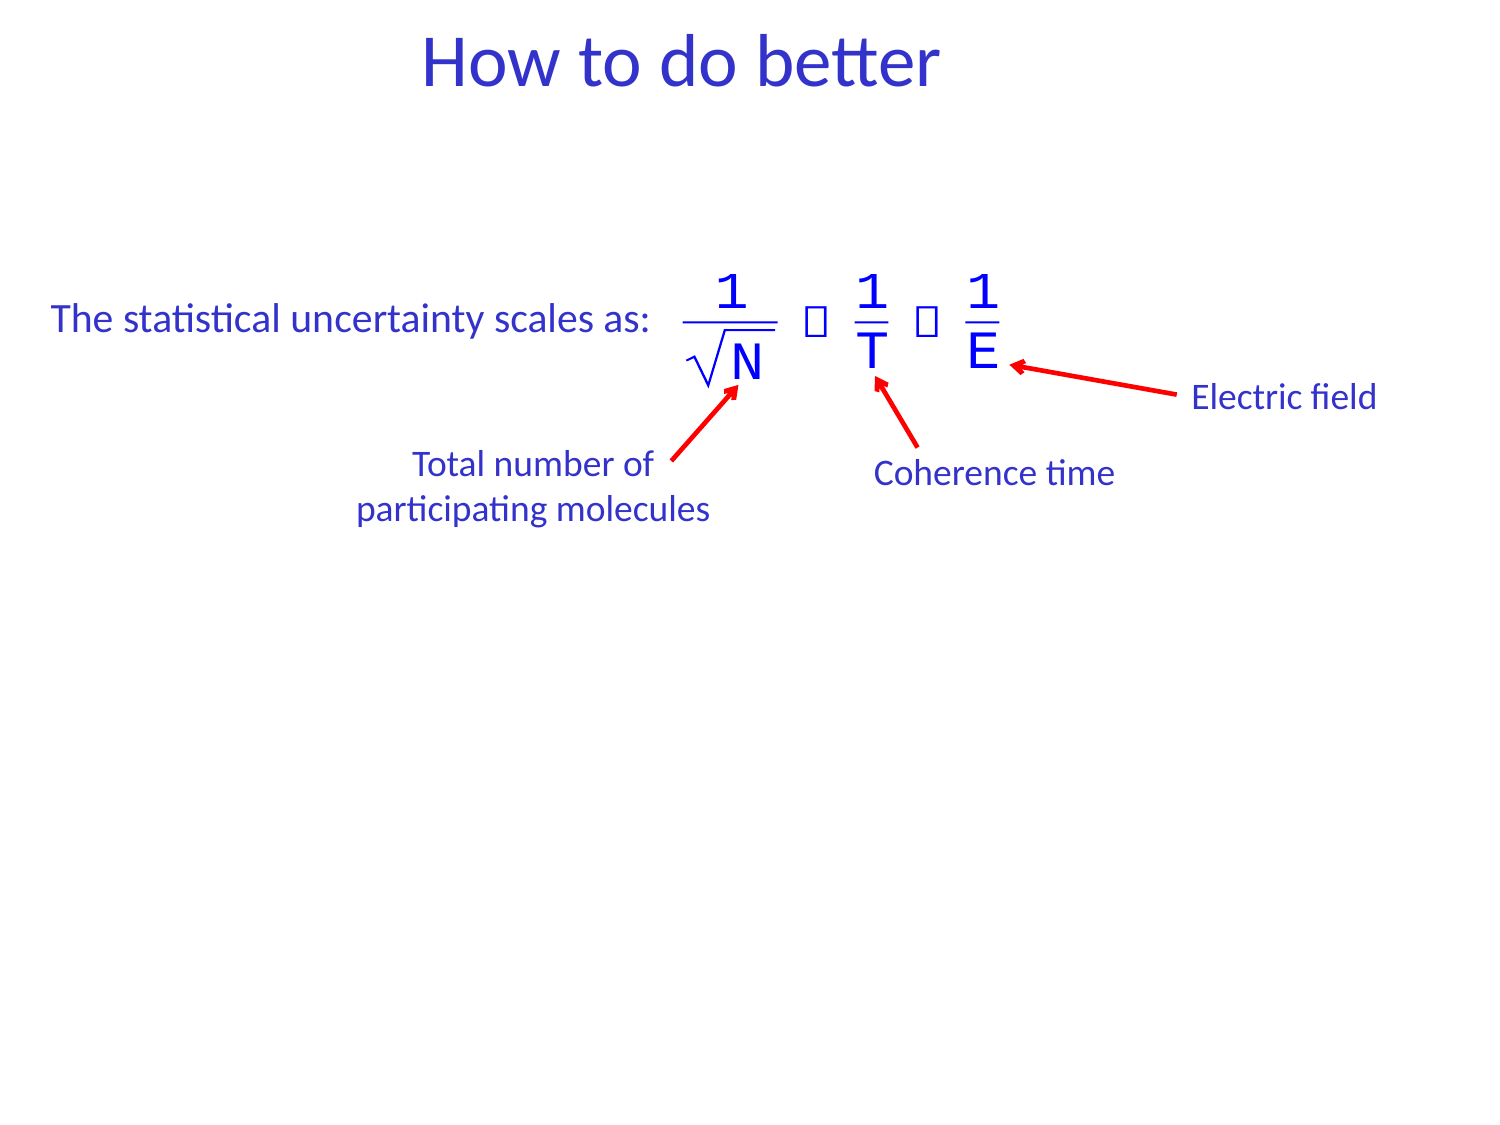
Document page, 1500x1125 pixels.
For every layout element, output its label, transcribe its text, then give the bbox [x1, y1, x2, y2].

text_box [31, 274, 1395, 539]
text_box How to do better [406, 2, 1162, 112]
